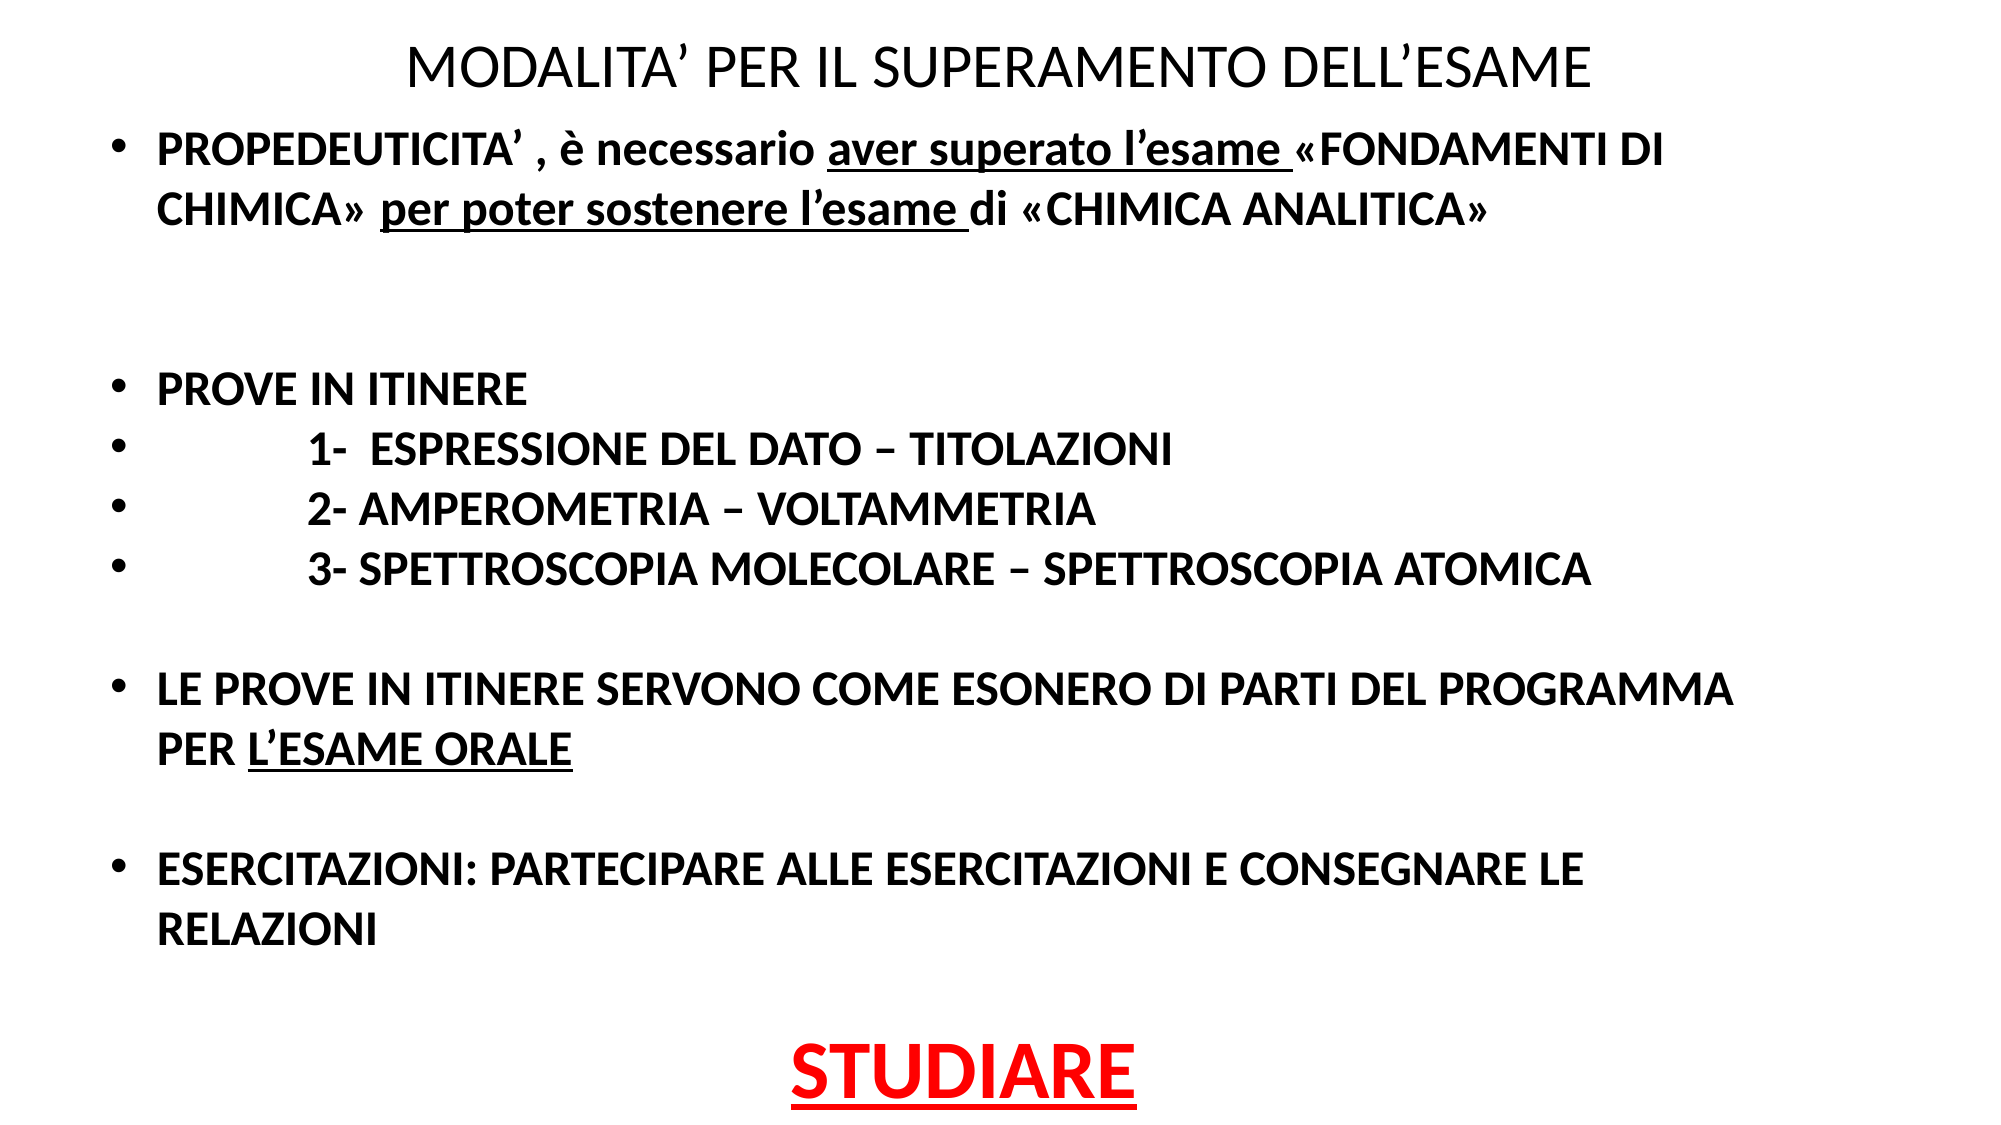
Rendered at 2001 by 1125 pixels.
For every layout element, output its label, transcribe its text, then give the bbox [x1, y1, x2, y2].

text_box MODALITA’ PER IL SUPERAMENTO DELL’ESAME [390, 17, 1610, 107]
text_box PROPEDEUTICITA’ , è necessario aver superato l’esame «FONDAMENTI DI CHIMICA» per poter sostenere l’esame di «CHIMICA ANALITICA» PROVE IN ITINERE 1- ESPRESSIONE DEL DATO – TITOLAZIONI 2- AMPEROMETRIA – VOLTAMMETRIA 3- SPETTROSCOPIA MOLECOLARE – SPETTROSCOPIA ATOMICA LE PROVE IN ITINERE SERVONO COME ESONERO DI PARTI DEL PROGRAMMA PER L’ESAME ORALE ESERCITAZIONI: PARTECIPARE ALLE ESERCITAZIONI E CONSEGNARE LE RELAZIONI STUDIARE [95, 108, 1833, 1123]
